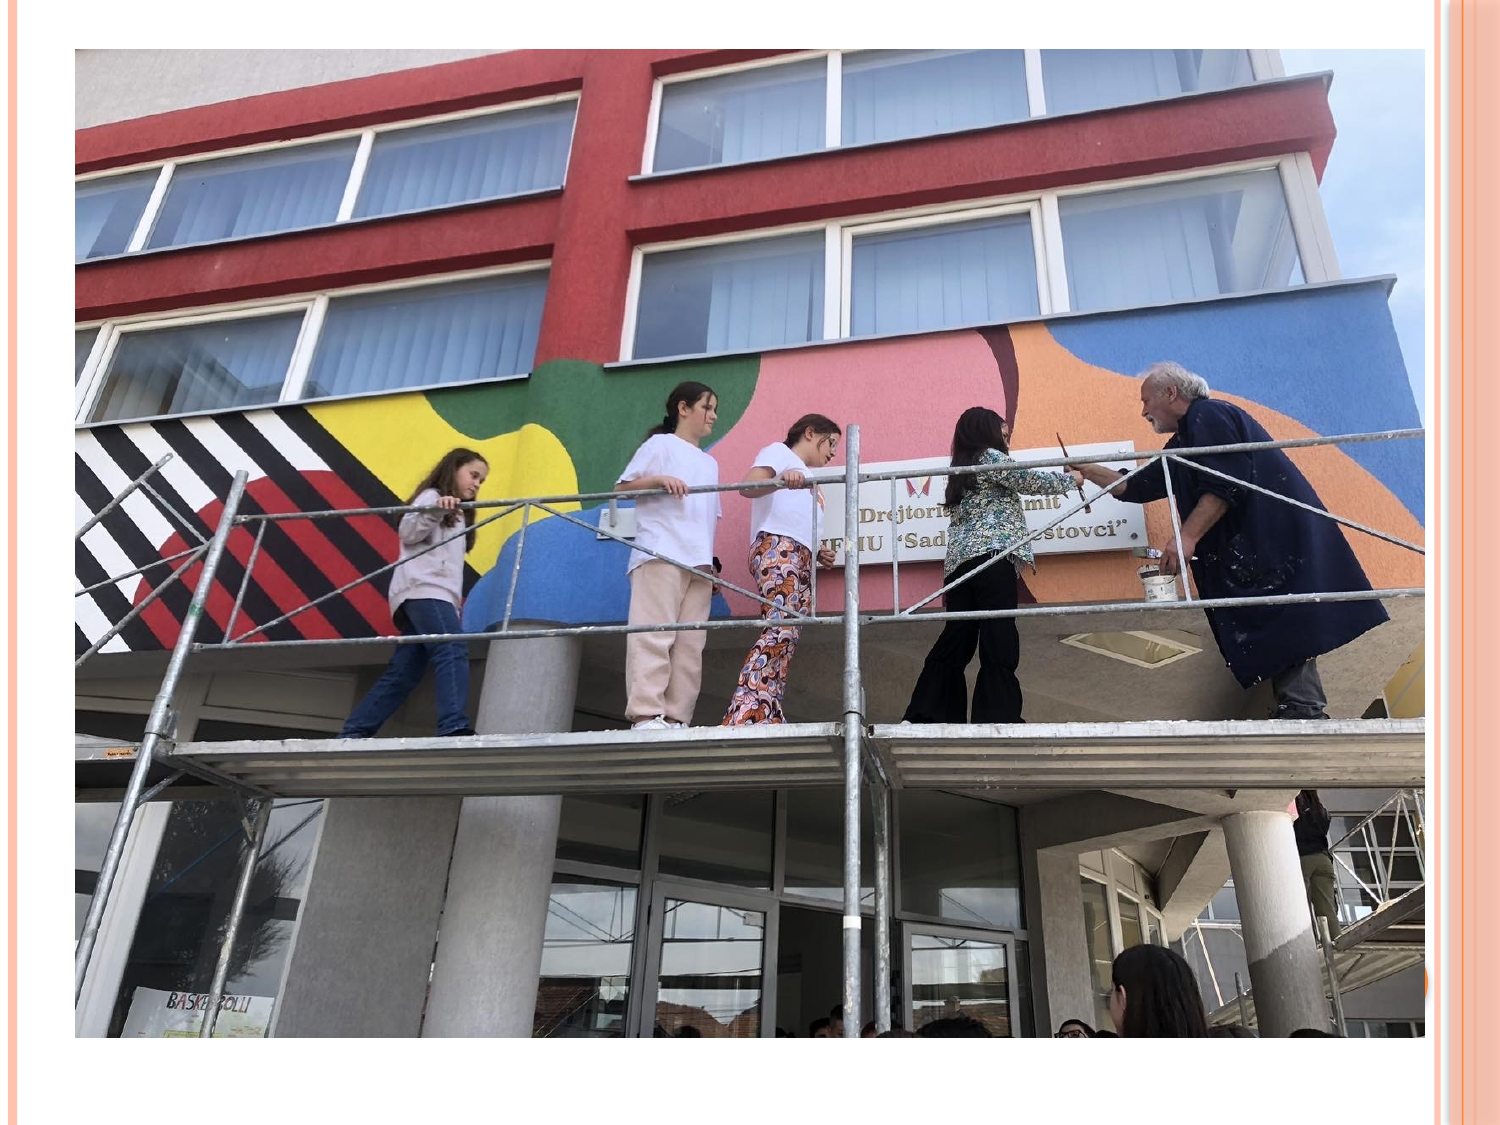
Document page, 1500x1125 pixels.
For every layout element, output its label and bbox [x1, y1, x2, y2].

picture [74, 49, 1426, 1038]
